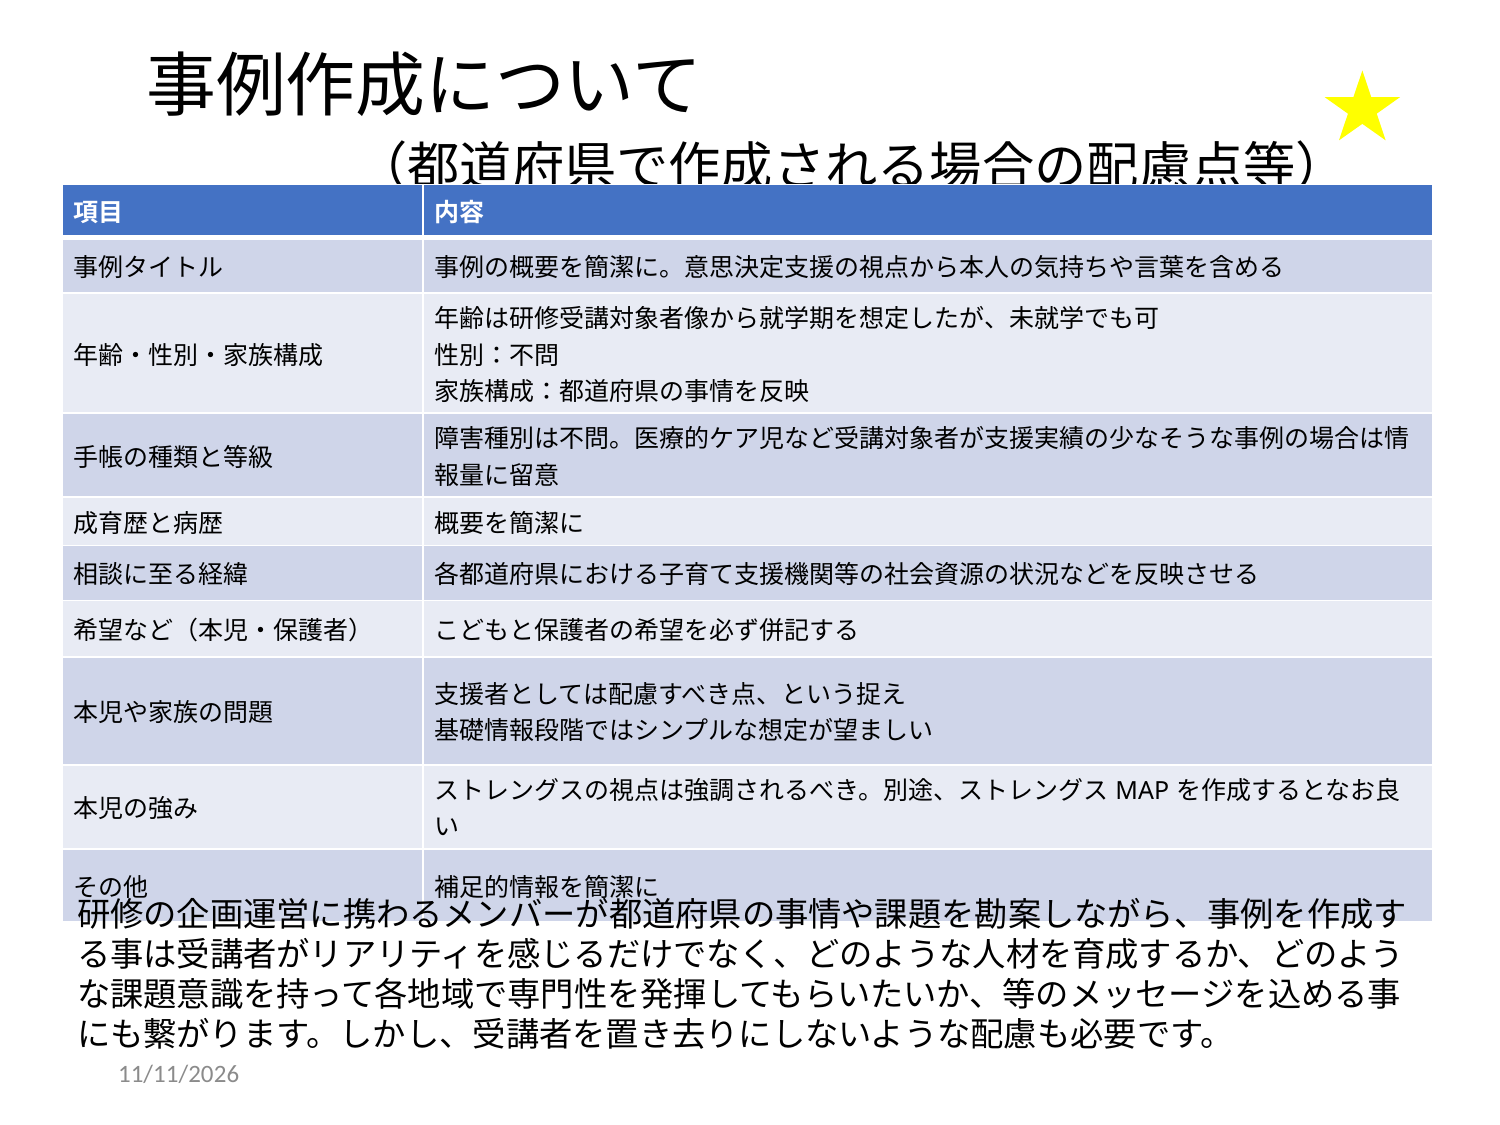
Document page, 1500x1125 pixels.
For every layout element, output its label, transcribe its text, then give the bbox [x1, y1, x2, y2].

table_cell 本児の強み [63, 766, 422, 848]
text_box [1324, 70, 1401, 141]
table_cell 希望など（本児・保護者） [63, 601, 422, 656]
table_cell こどもと保護者の希望を必ず併記する [424, 601, 1432, 656]
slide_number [103, 1061, 441, 1103]
table_cell 事例タイトル [63, 240, 422, 292]
table_cell 年齢・性別・家族構成 [63, 294, 422, 412]
table_header 項目 [63, 185, 422, 235]
table_cell 相談に至る経緯 [63, 546, 422, 600]
table_cell 支援者としては配慮すべき点、という捉え 基礎情報段階ではシンプルな想定が望ましい [424, 658, 1432, 764]
table_cell ストレングスの視点は強調されるべき。別途、ストレングスMAPを作成するとなお良い [424, 766, 1432, 848]
title 事例作成について （都道府県で作成される場合の配慮点等） [131, 40, 1369, 184]
table_cell 各都道府県における子育て支援機関等の社会資源の状況などを反映させる [424, 546, 1432, 600]
table_cell その他 [63, 850, 422, 886]
table_cell 補足的情報を簡潔に [424, 850, 1432, 886]
table_cell 障害種別は不問。医療的ケア児など受講対象者が支援実績の少なそうな事例の場合は情報量に留意 [424, 414, 1432, 496]
table_header 内容 [424, 185, 1432, 235]
table_cell 概要を簡潔に [424, 498, 1432, 545]
table_cell 手帳の種類と等級 [63, 414, 422, 496]
table_cell 事例の概要を簡潔に。意思決定支援の視点から本人の気持ちや言葉を含める [424, 240, 1432, 292]
table_cell 年齢は研修受講対象者像から就学期を想定したが、未就学でも可 性別：不問 家族構成：都道府県の事情を反映 [424, 294, 1432, 412]
text_box 研修の企画運営に携わるメンバーが都道府県の事情や課題を勘案しながら、事例を作成する事は受講者がリアリティを感じるだけでなく、どのような人材を育成するか、どのような課題意識を持って各地域で専門性を発揮してもらいたいか、等のメッセージを込める事にも繋がります。しかし、受講者を置き去りにしないような配慮も必要です。 [62, 886, 1433, 1061]
table_cell 成育歴と病歴 [63, 498, 422, 545]
table_cell 本児や家族の問題 [63, 658, 422, 764]
